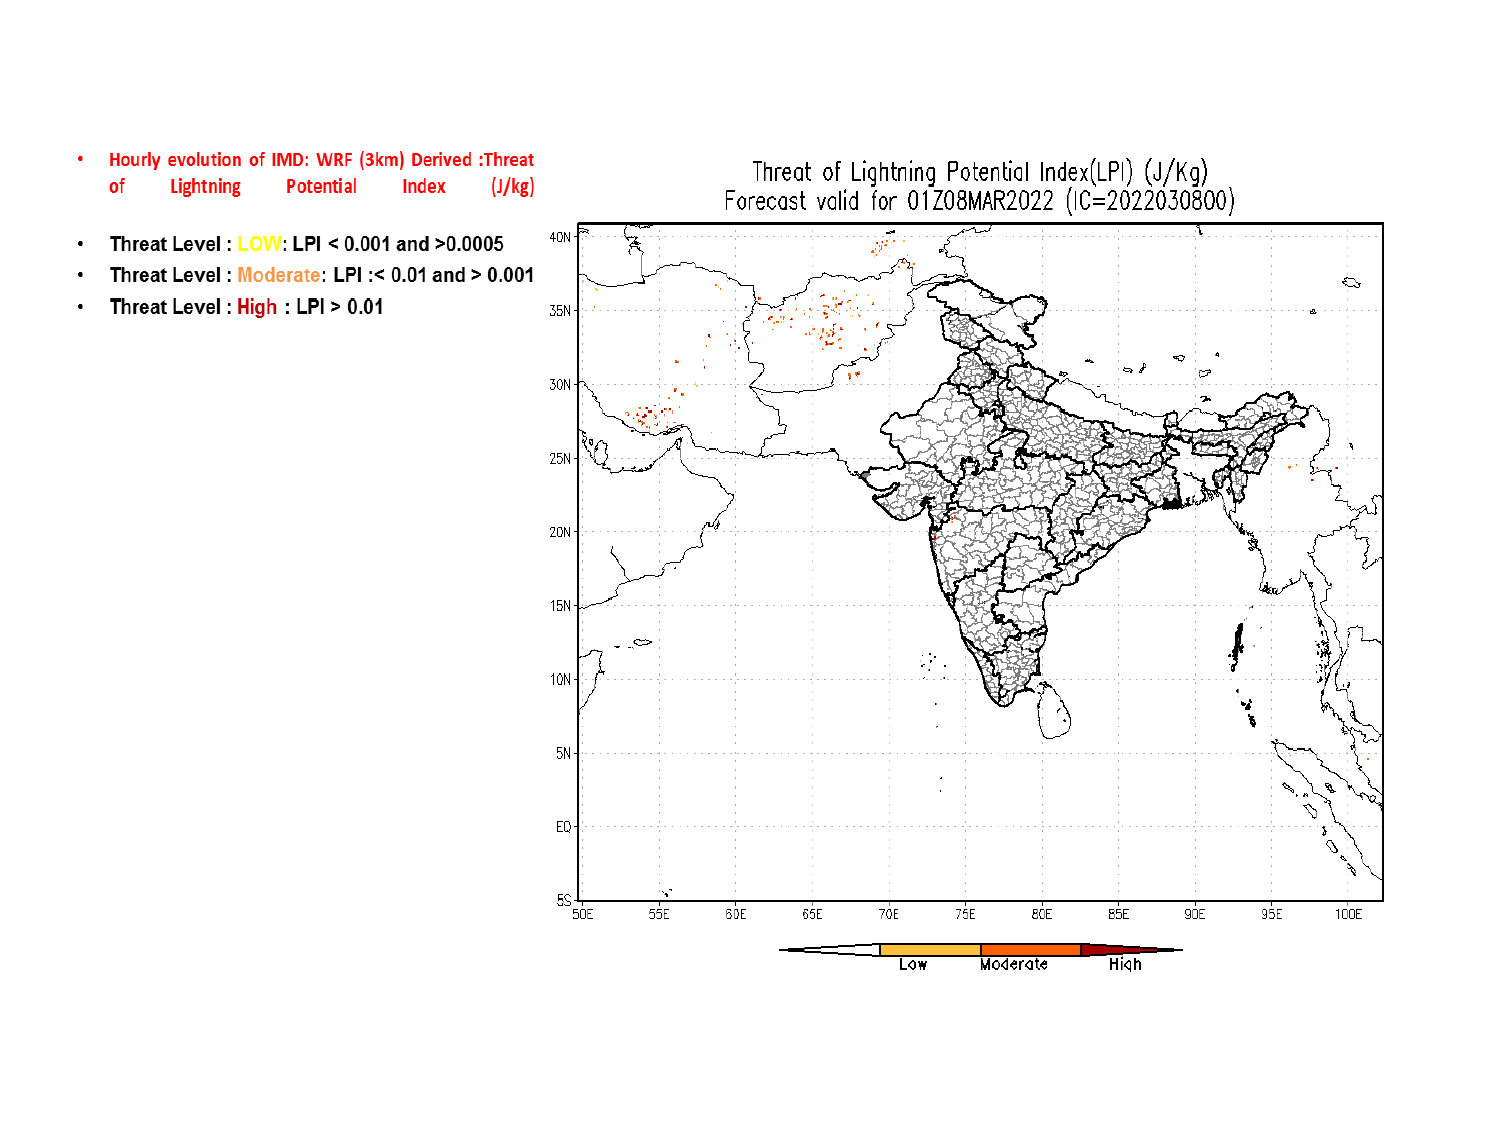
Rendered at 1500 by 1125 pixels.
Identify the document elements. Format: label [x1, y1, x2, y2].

picture [74, 149, 1426, 976]
